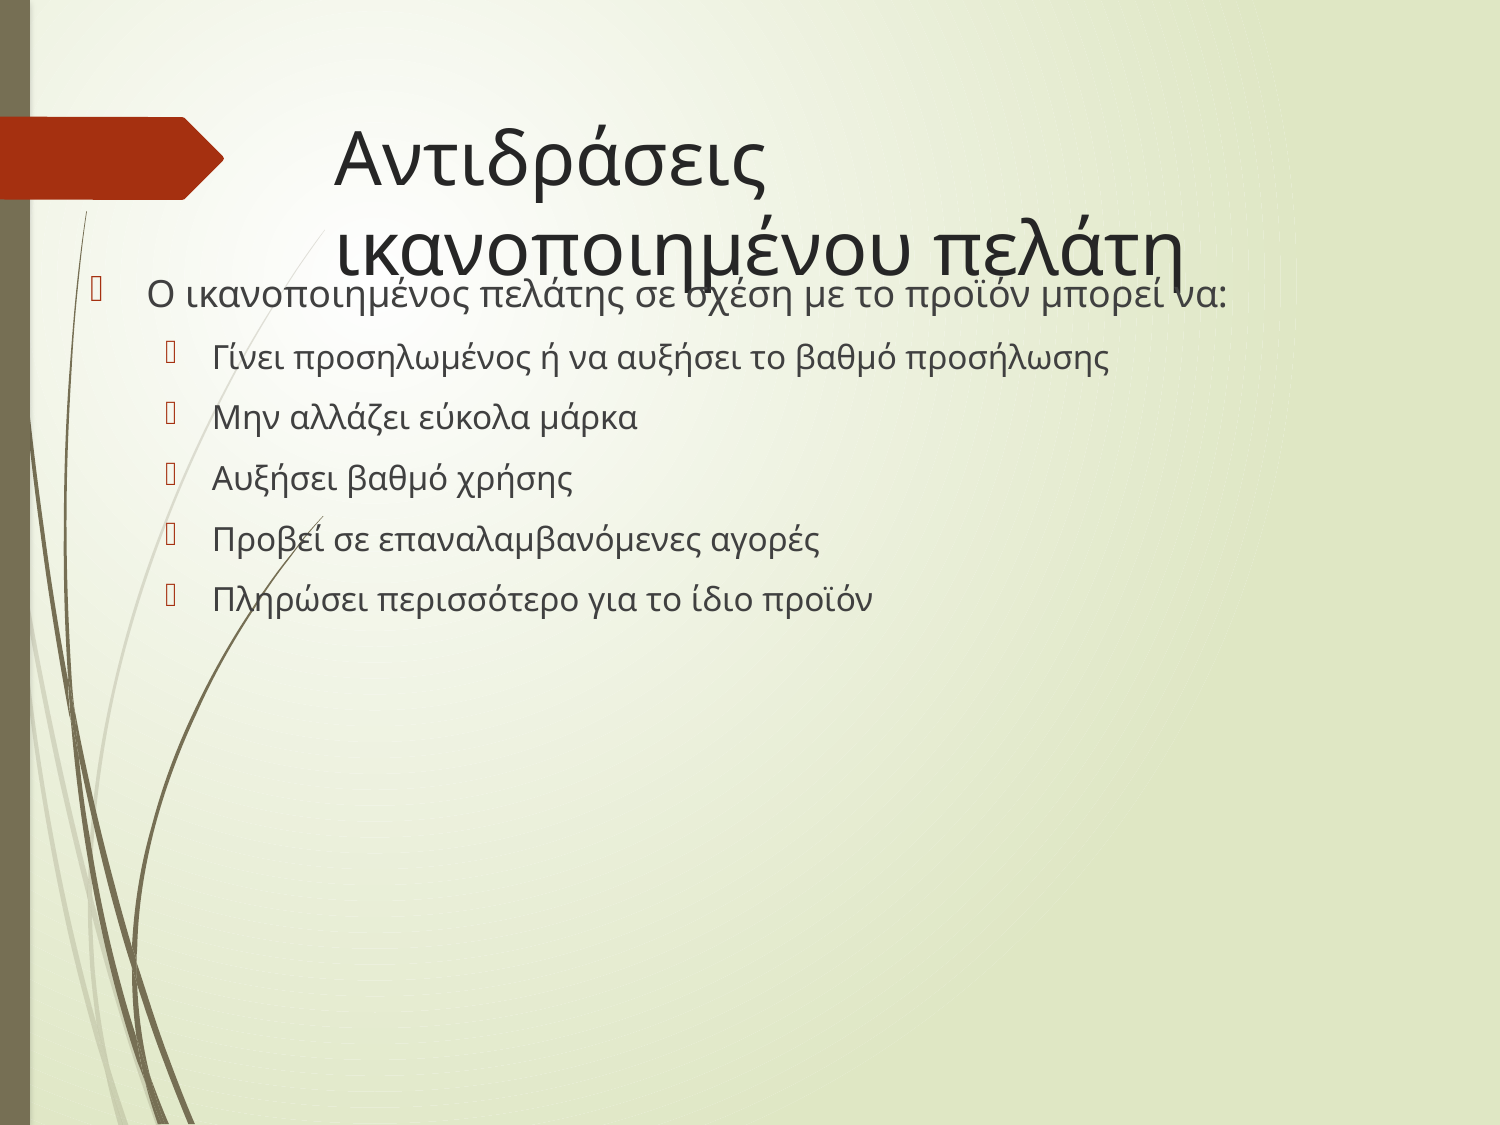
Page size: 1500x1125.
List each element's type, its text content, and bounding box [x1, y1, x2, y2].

title Αντιδράσεις ικανοποιημένου πελάτη [319, 102, 1400, 262]
list Ο ικανοποιημένος πελάτης σε σχέση με το προϊόν μπορεί να: Γίνει προσηλωμένος ή να αυξήσει το βαθμό προσήλωσης Μην αλλάζει εύκολα μάρκα Αυξήσει βαθμό χρήσης Προβεί σε επαναλαμβανόμενες αγορές Πληρώσει περισσότερο για το ίδιο προϊόν [75, 262, 1425, 1083]
